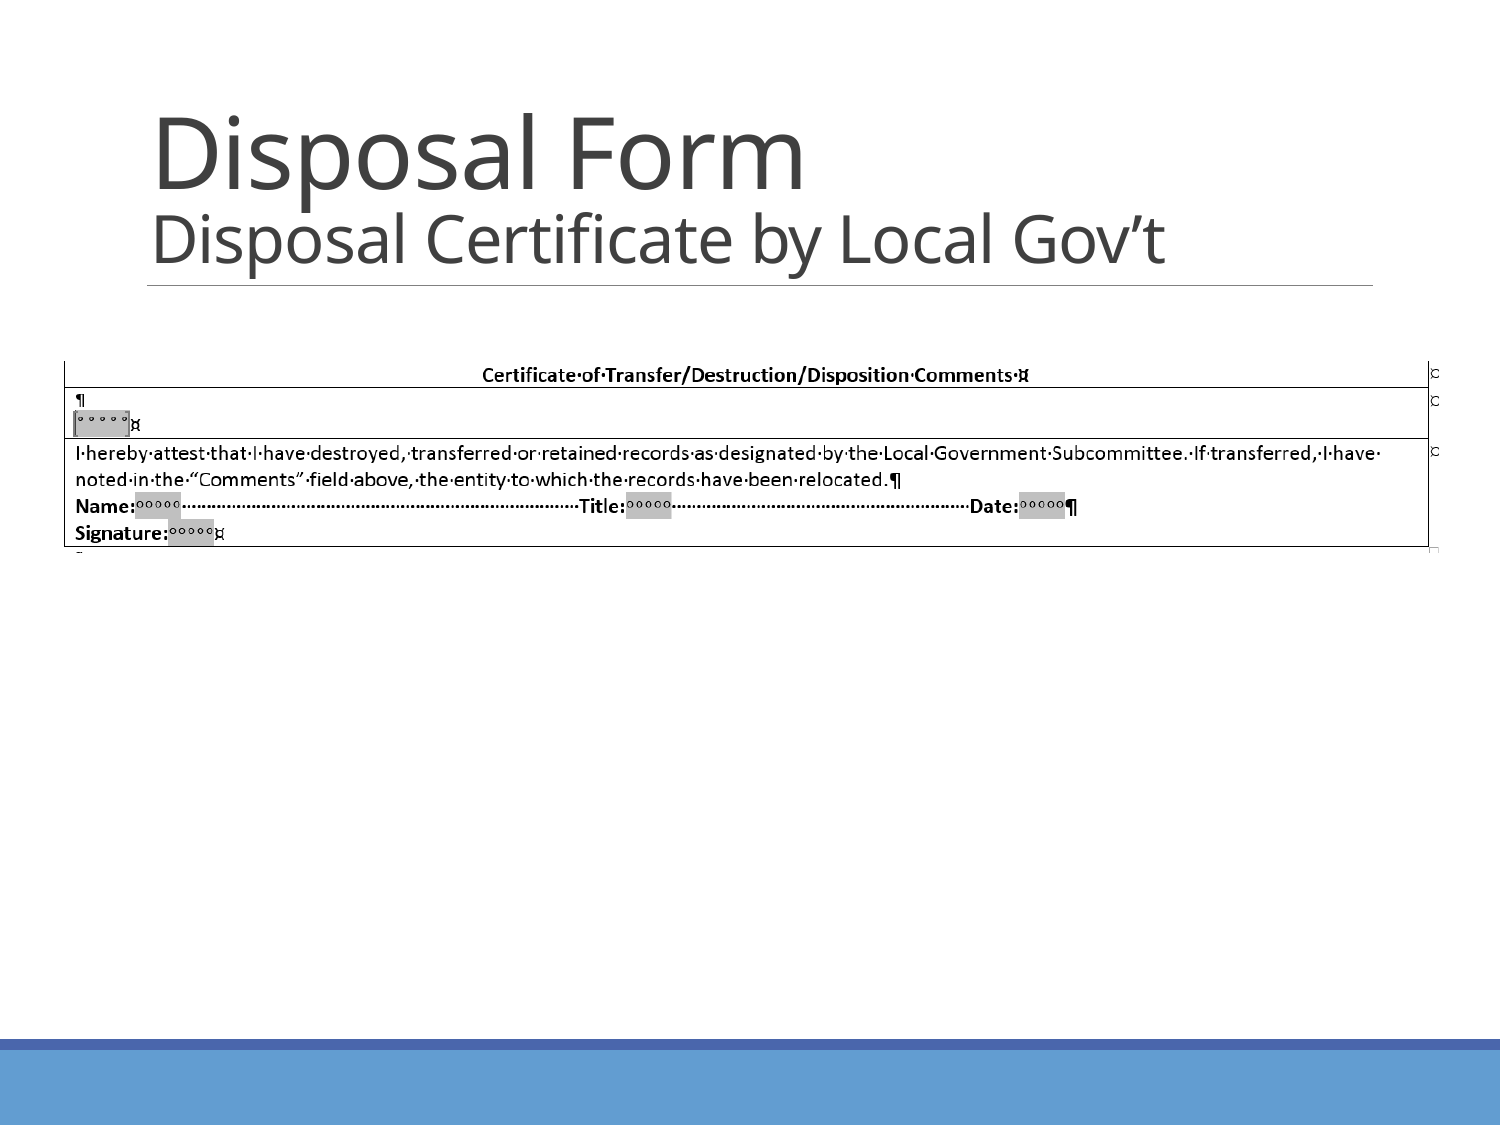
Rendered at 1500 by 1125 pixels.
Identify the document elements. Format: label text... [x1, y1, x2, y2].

title Disposal Form Disposal Certificate by Local Gov’t [135, 47, 1373, 285]
picture [58, 360, 1450, 554]
